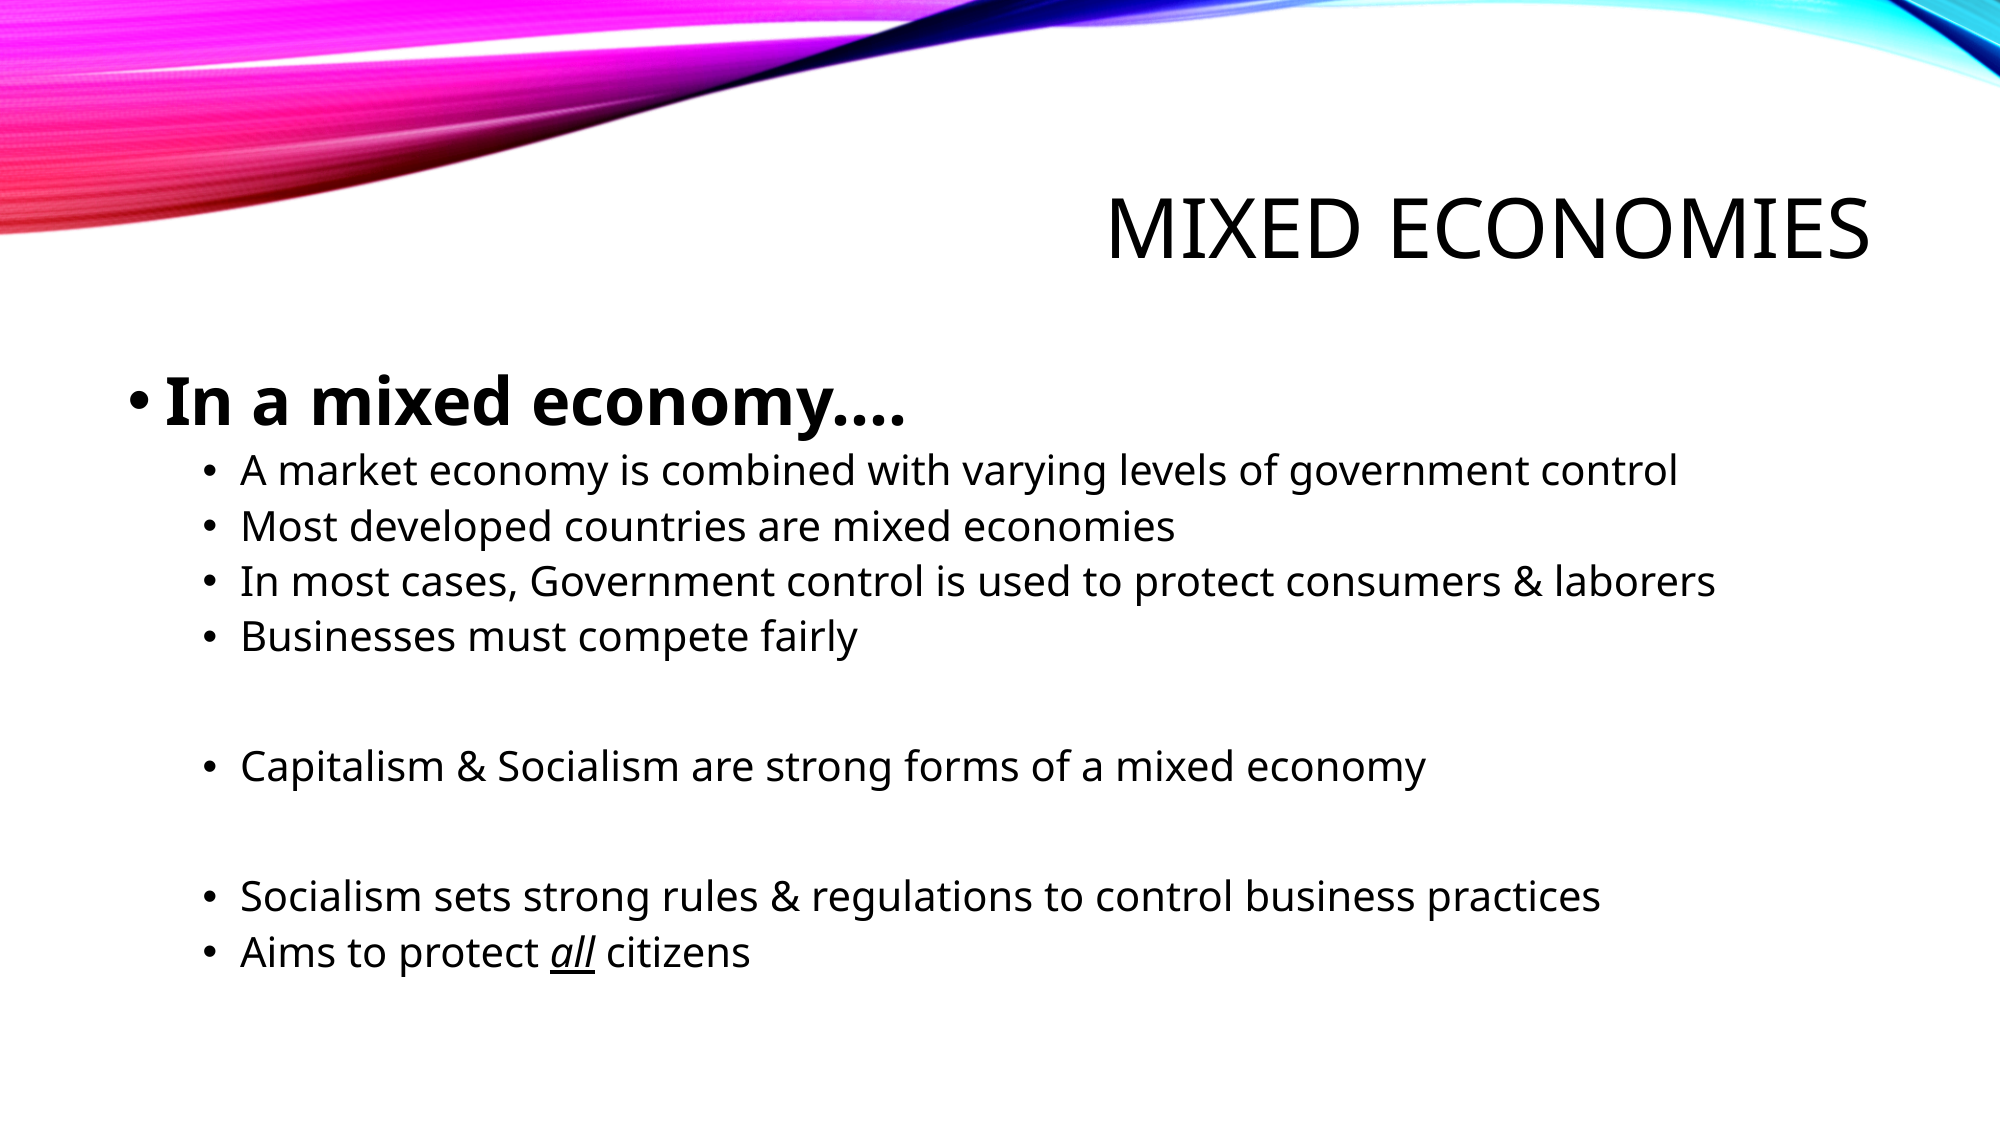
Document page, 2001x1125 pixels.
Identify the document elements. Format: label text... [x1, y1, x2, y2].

title Mixed Economies [474, 125, 1888, 338]
picture [1890, 0, 2000, 75]
list In a mixed economy…. A market economy is combined with varying levels of government control Most developed countries are mixed economies In most cases, Government control is used to protect consumers & laborers Businesses must compete fairly Capitalism & Socialism are strong forms of a mixed economy Socialism sets strong rules & regulations to control business practices Aims to protect all citizens [112, 360, 1888, 1021]
picture [0, 0, 2000, 237]
picture [1910, 0, 2000, 45]
